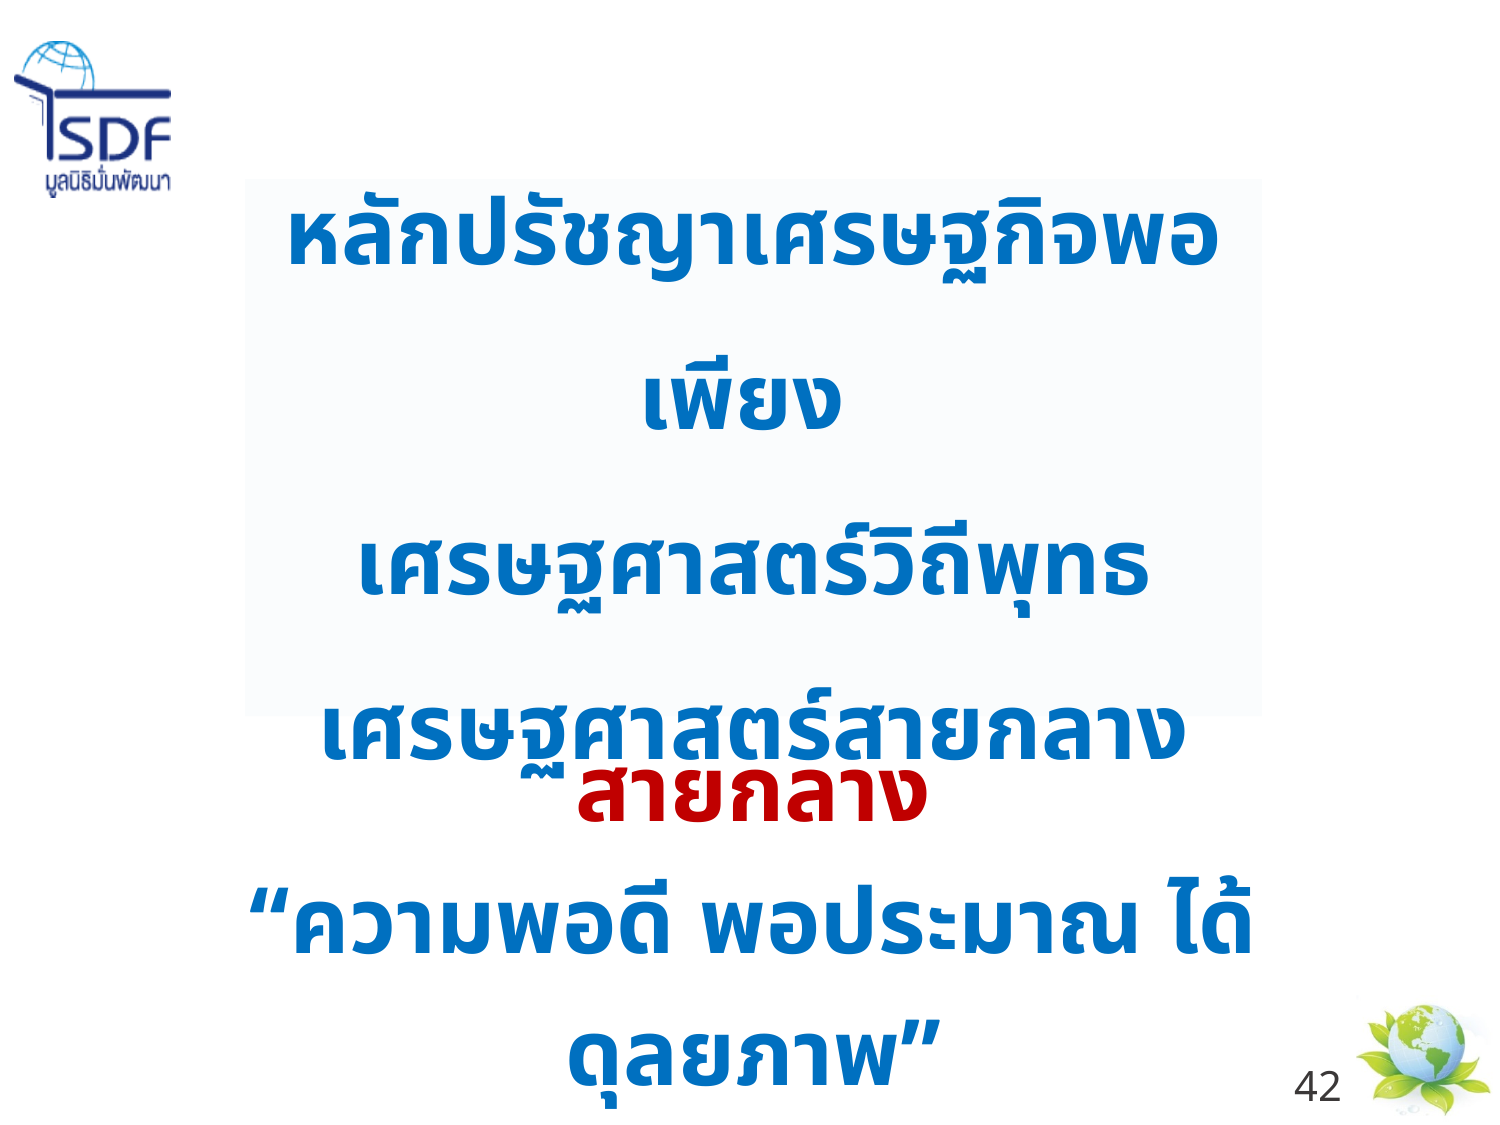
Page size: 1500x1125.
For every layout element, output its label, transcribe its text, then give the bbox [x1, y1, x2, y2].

text_box สายกลาง “ความพอดี พอประมาณ ได้ดุลยภาพ” [223, 789, 1284, 1022]
slide_number 42 [1019, 1052, 1357, 1113]
text_box หลักปรัชญาเศรษฐกิจพอเพียง เศรษฐศาสตร์วิถีพุทธ เศรษฐศาสตร์สายกลาง [245, 179, 1262, 717]
picture [14, 41, 171, 198]
picture [1356, 995, 1498, 1122]
